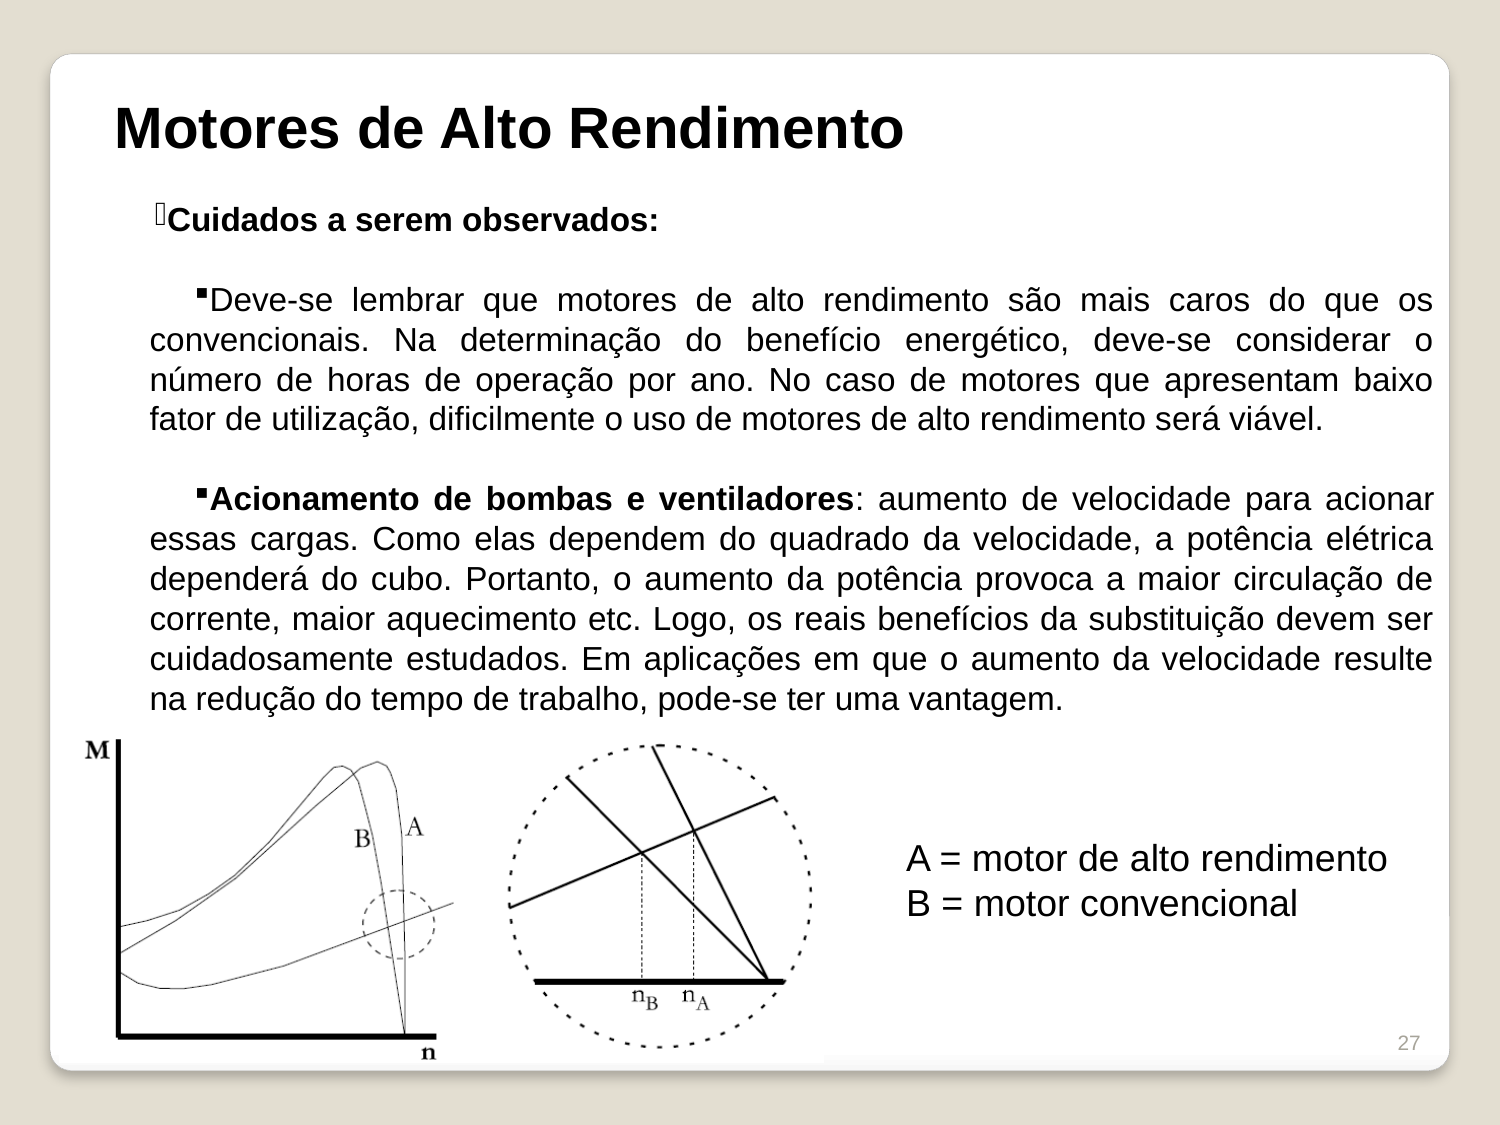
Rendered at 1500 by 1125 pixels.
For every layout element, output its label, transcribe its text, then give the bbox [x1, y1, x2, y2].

text_box Motores de Alto Rendimento [99, 82, 1425, 168]
text_box A = motor de alto rendimento B = motor convencional [891, 827, 1403, 932]
picture [59, 720, 825, 1063]
text_box Cuidados a serem observados: Deve-se lembrar que motores de alto rendimento são mais caros do que os convencionais. Na determinação do benefício energético, deve-se considerar o número de horas de operação por ano. No caso de motores que apresentam baixo fator de utilização, dificilmente o uso de motores de alto rendimento será viável. Acionamento de bombas e ventiladores: aumento de velocidade para acionar essas cargas. Como elas dependem do quadrado da velocidade, a potência elétrica dependerá do cubo. Portanto, o aumento da potência provoca a maior circulação de corrente, maior aquecimento etc. Logo, os reais benefícios da substituição devem ser cuidadosamente estudados. Em aplicações em que o aumento da velocidade resulte na redução do tempo de trabalho, pode-se ter uma vantagem. [59, 190, 1450, 725]
slide_number 27 [1360, 1002, 1436, 1063]
